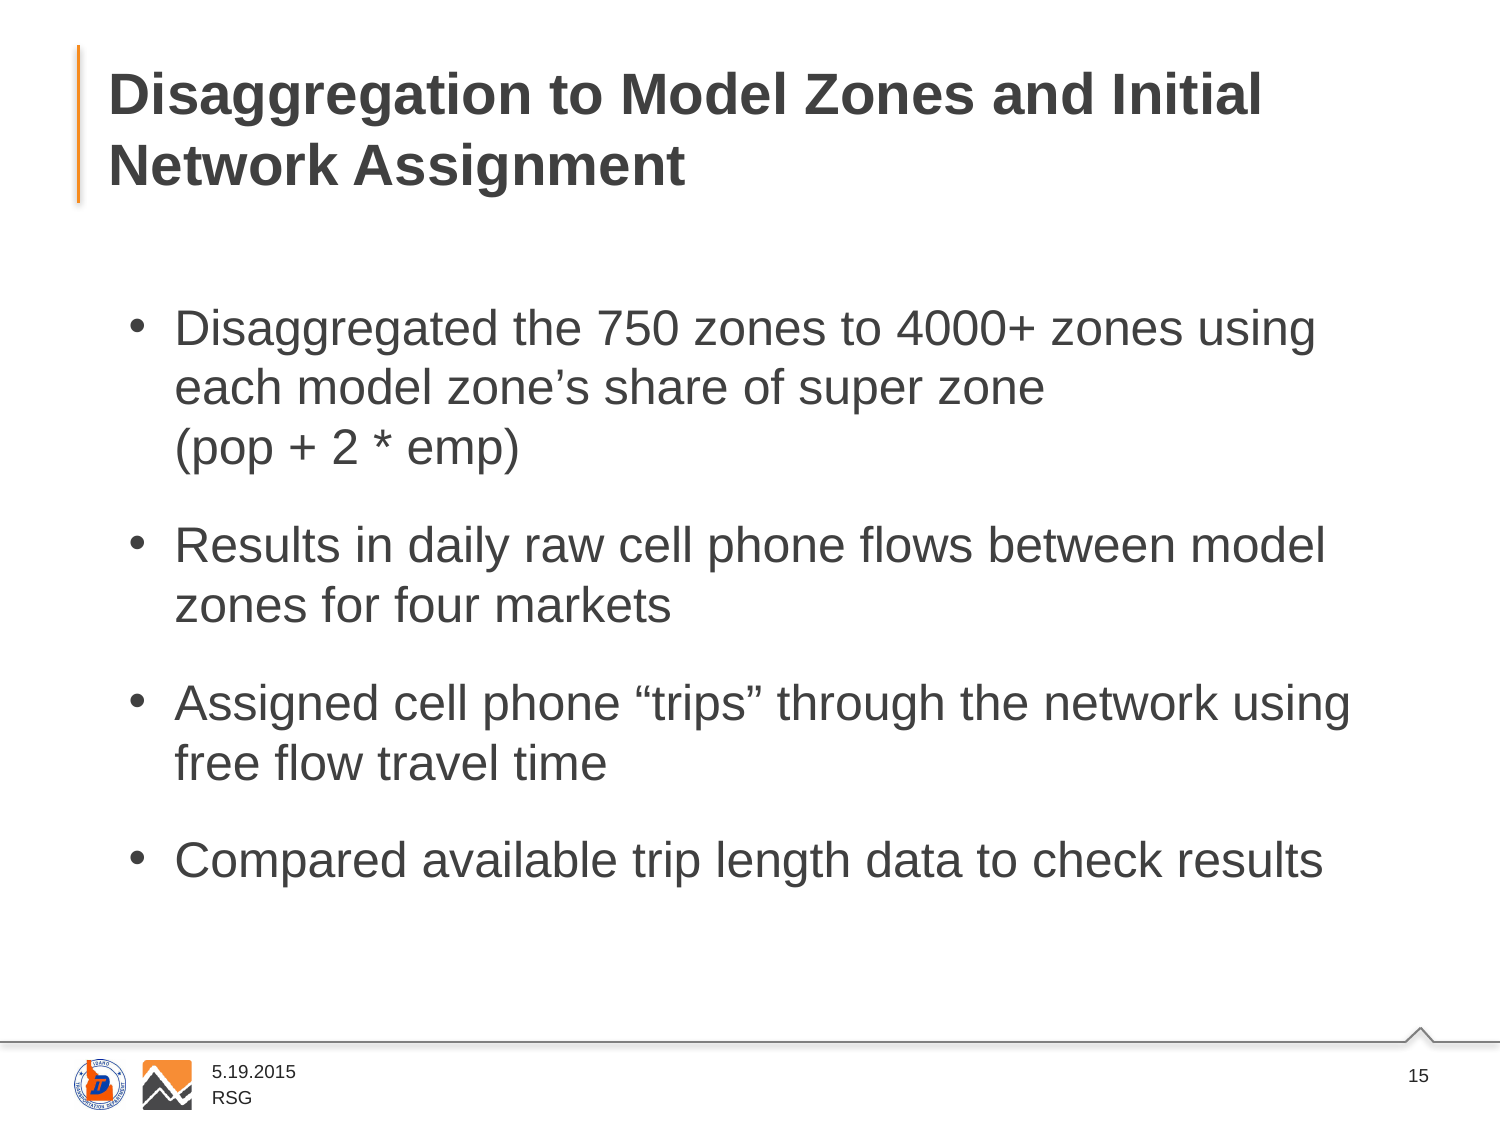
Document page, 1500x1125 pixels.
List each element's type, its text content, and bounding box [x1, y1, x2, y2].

title Disaggregation to Model Zones and Initial Network Assignment [94, 47, 1485, 136]
picture [74, 1059, 126, 1110]
list Disaggregated the 750 zones to 4000+ zones using each model zone’s share of super zone (pop + 2 * emp) Results in daily raw cell phone flows between model zones for four markets Assigned cell phone “trips” through the network using free flow travel time Compared available trip length data to check results [94, 287, 1422, 1007]
